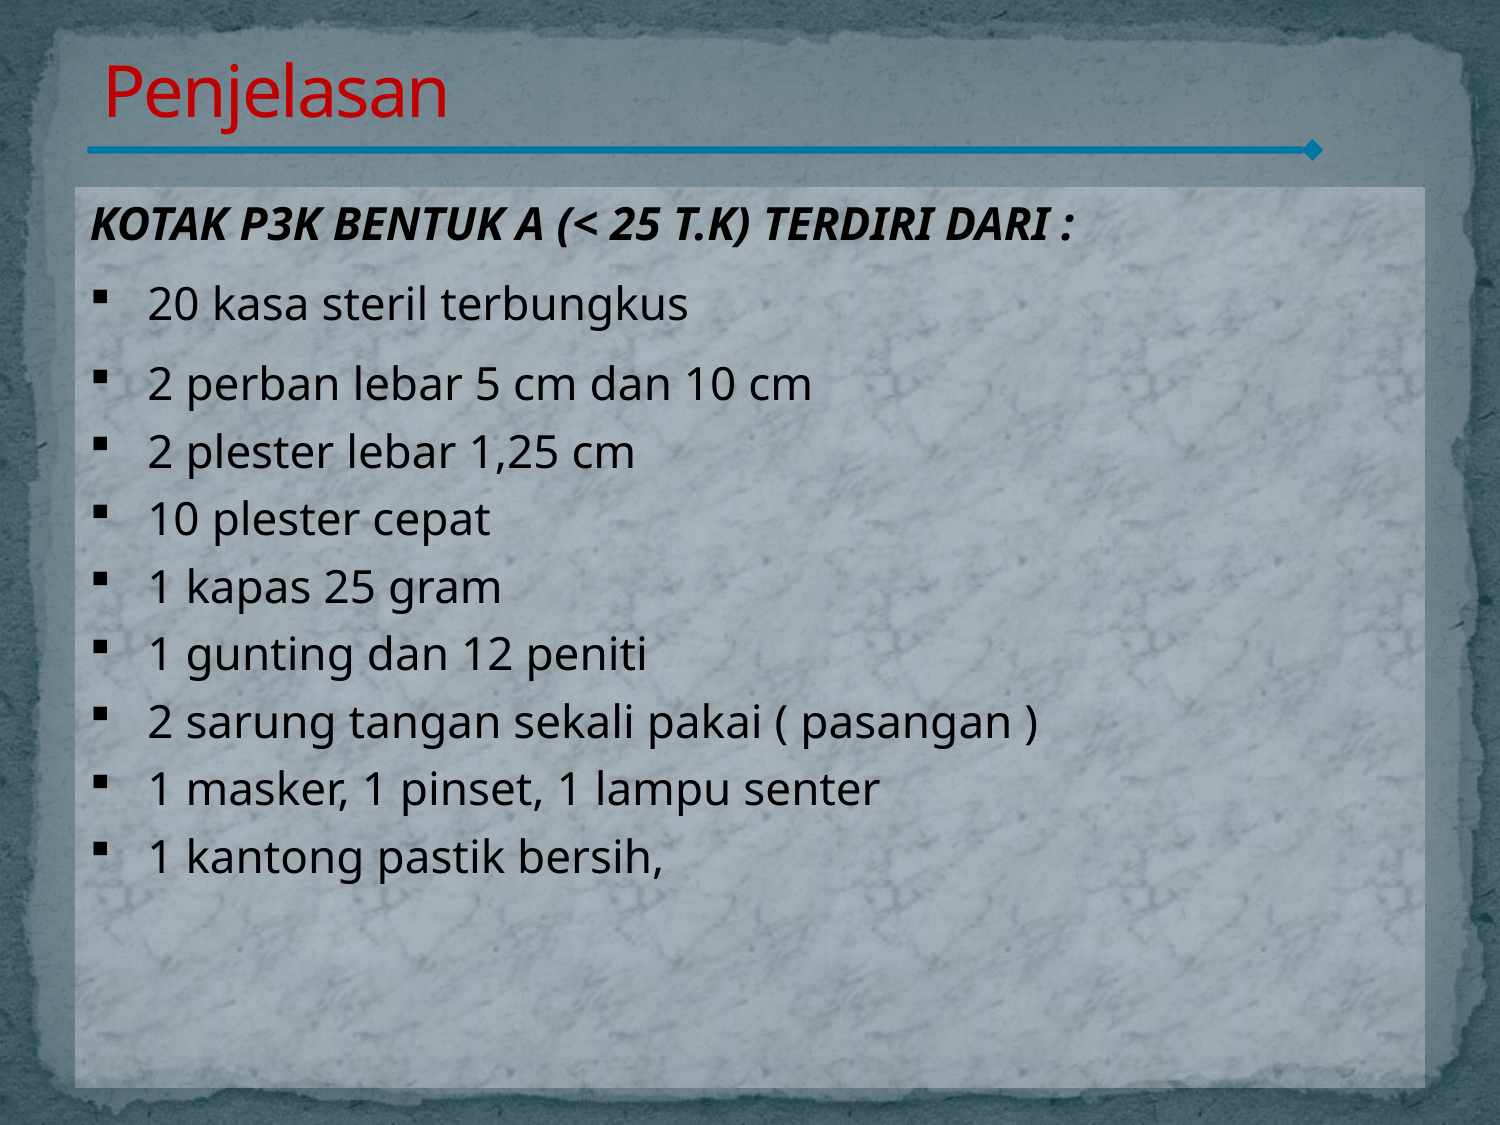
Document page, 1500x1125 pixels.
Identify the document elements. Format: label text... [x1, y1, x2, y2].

text_box [87, 143, 1319, 157]
list KOTAK P3K BENTUK A (< 25 T.K) TERDIRI DARI : 20 kasa steril terbungkus 2 perban lebar 5 cm dan 10 cm 2 plester lebar 1,25 cm 10 plester cepat 1 kapas 25 gram 1 gunting dan 12 peniti 2 sarung tangan sekali pakai ( pasangan ) 1 masker, 1 pinset, 1 lampu senter 1 kantong pastik bersih, [75, 187, 1425, 1088]
text_box Penjelasan [87, 37, 1213, 140]
title [99, 47, 1225, 149]
